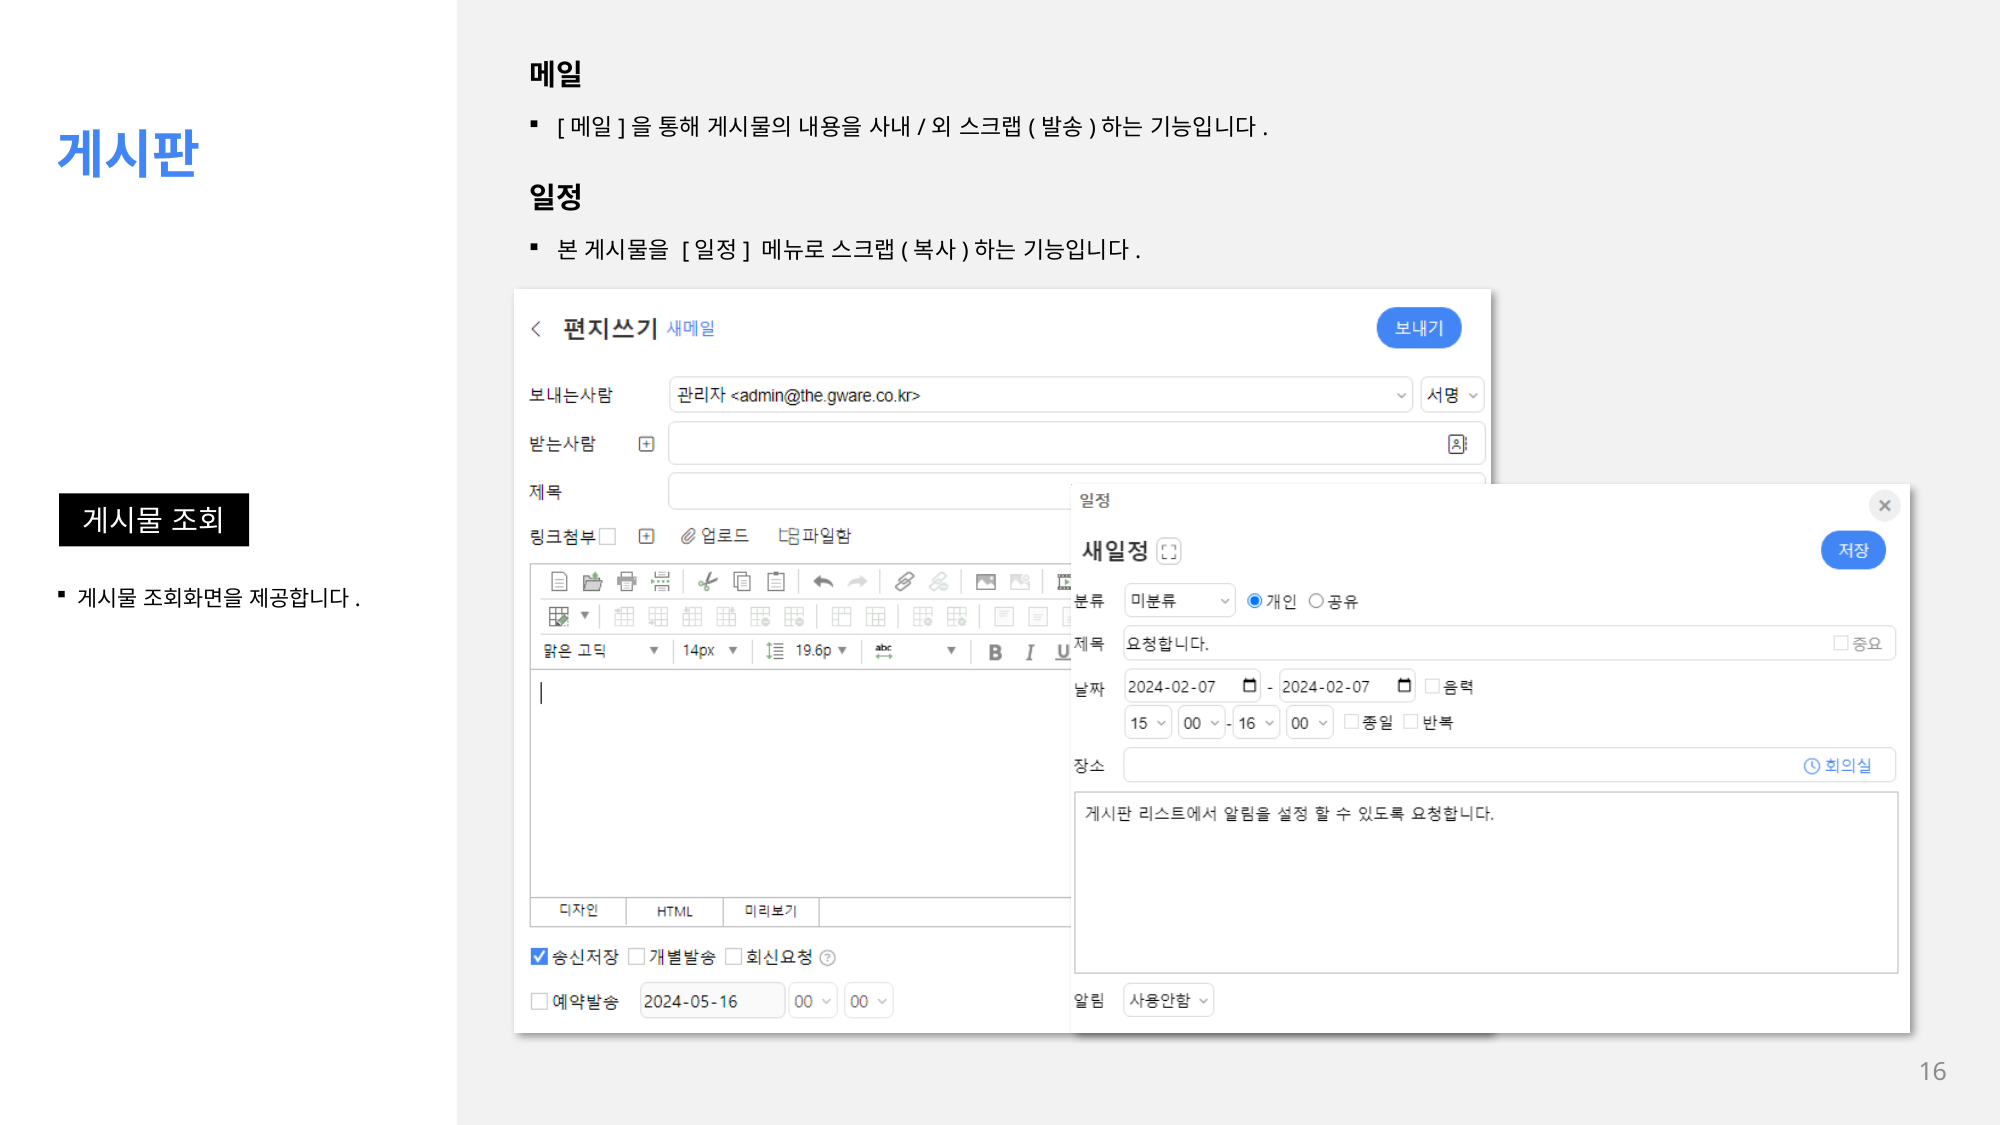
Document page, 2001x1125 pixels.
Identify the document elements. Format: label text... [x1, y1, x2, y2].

text_box 게시물 조회화면을 제공합니다. [41, 563, 457, 618]
text_box 메일 [514, 31, 869, 91]
text_box 게시판 [41, 114, 410, 192]
picture [1071, 484, 1910, 1033]
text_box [514, 289, 1491, 1033]
text_box [메일]을 통해 게시물의 내용을 사내/외 스크랩(발송)하는 기능입니다. [514, 91, 1975, 148]
text_box 본 게시물을 [일정] 메뉴로 스크랩(복사)하는 기능입니다. [514, 215, 1975, 271]
text_box 게시물 조회 [58, 492, 250, 548]
text_box 일정 [514, 154, 869, 215]
